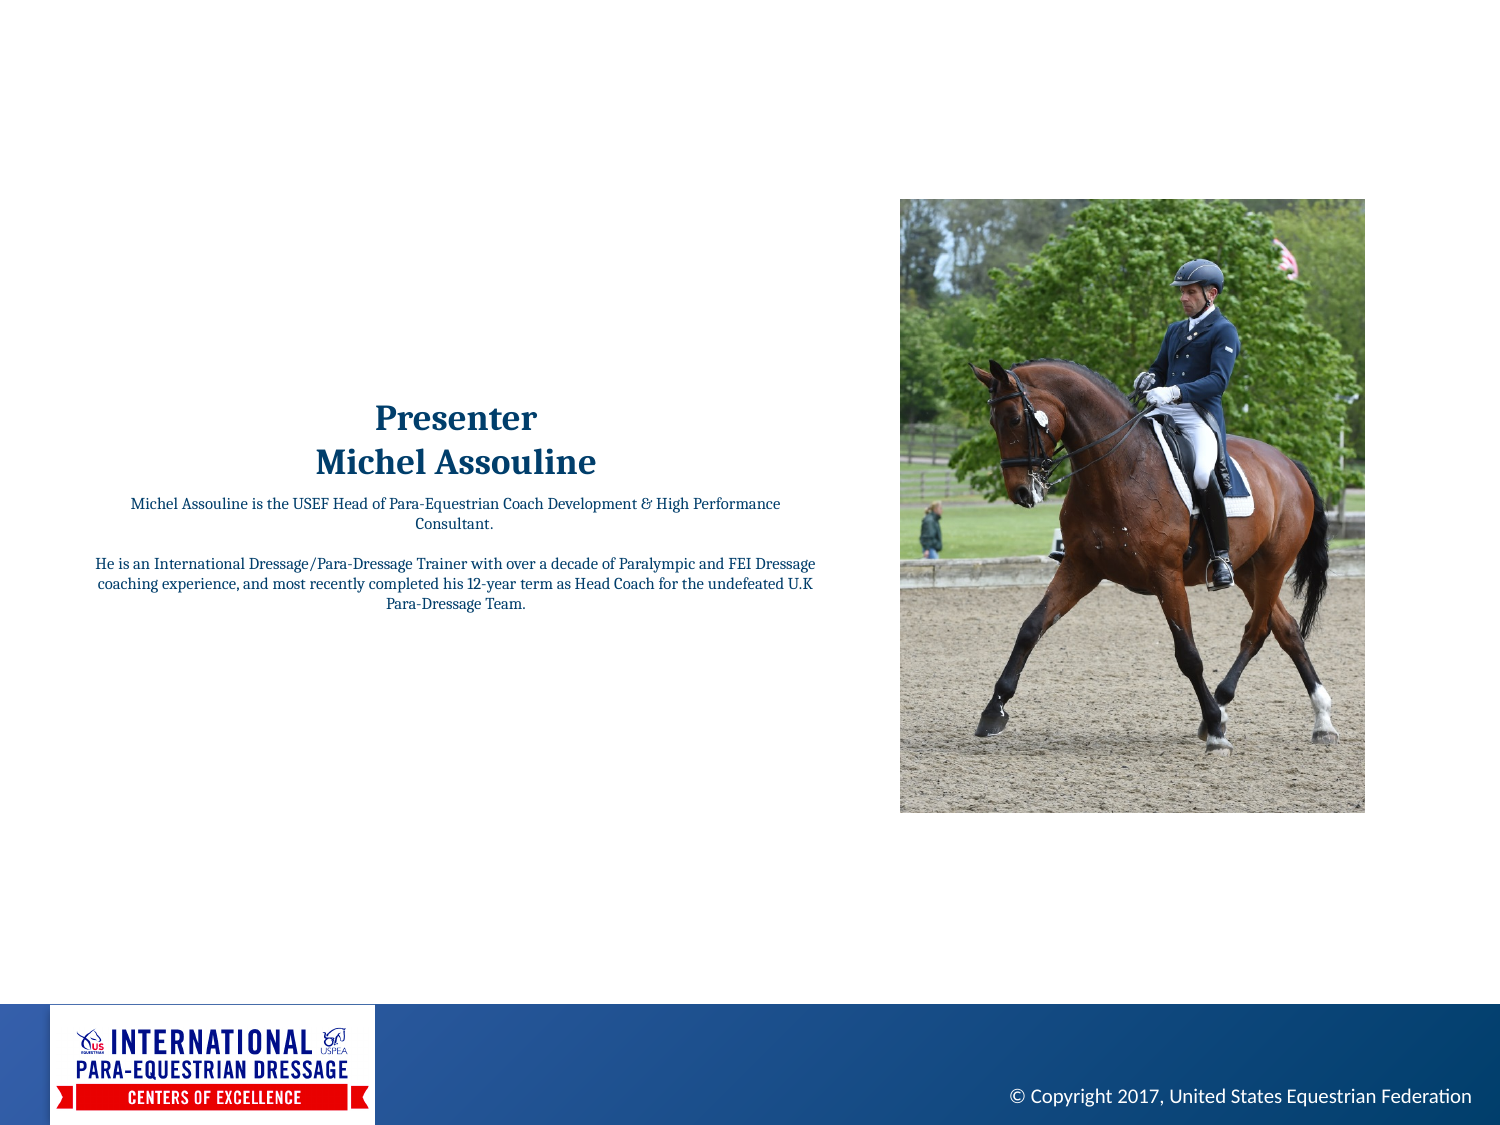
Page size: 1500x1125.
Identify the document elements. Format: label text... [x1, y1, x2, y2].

footer © Copyright 2017, United States Equestrian Federation [871, 1065, 1488, 1125]
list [899, 199, 1365, 813]
picture [56, 1027, 369, 1111]
title Presenter Michel Assouline Michel Assouline is the USEF Head of Para-Equestrian Coach Development & High Performance Consultant. He is an International Dressage/Para-Dressage Trainer with over a decade of Paralympic and FEI Dressage coaching experience, and most recently completed his 12-year term as Head Coach for the undefeated U.K Para-Dressage Team. [75, 125, 838, 938]
